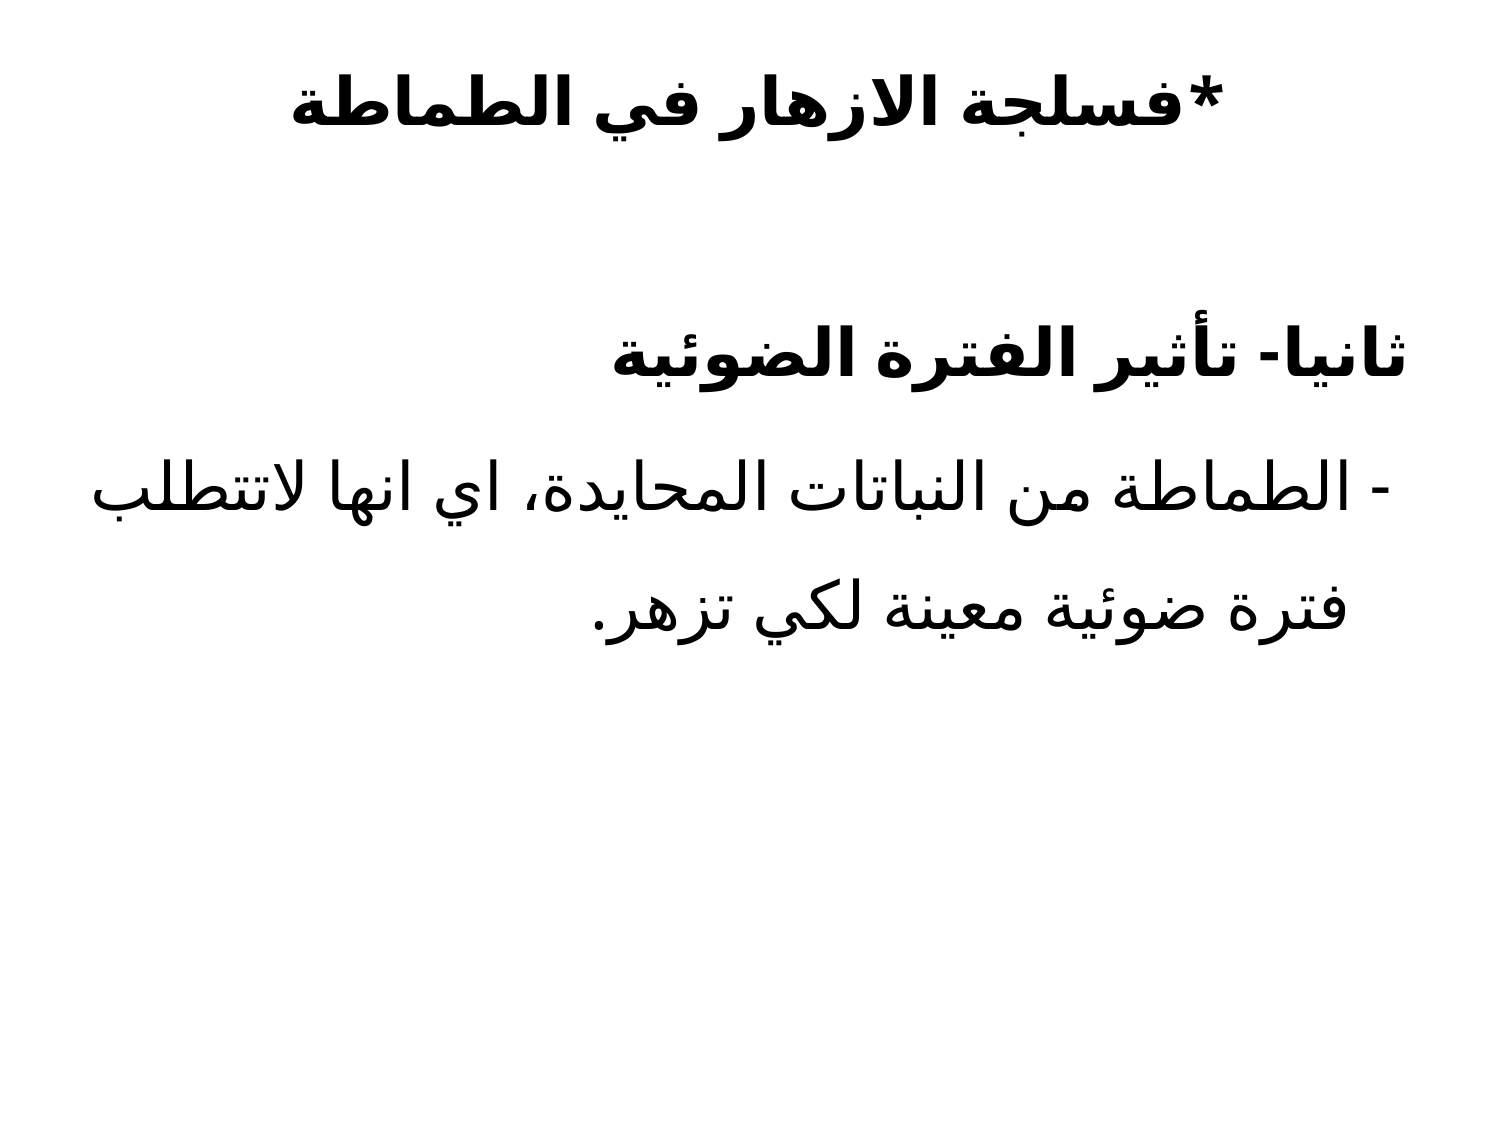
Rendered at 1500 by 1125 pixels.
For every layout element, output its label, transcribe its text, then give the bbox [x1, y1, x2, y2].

title *فسلجة الازهار في الطماطة [75, 45, 1425, 233]
list ثانيا- تأثير الفترة الضوئية - الطماطة من النباتات المحايدة، اي انها لاتتطلب فترة ضوئية معينة لكي تزهر. [75, 262, 1425, 1005]
